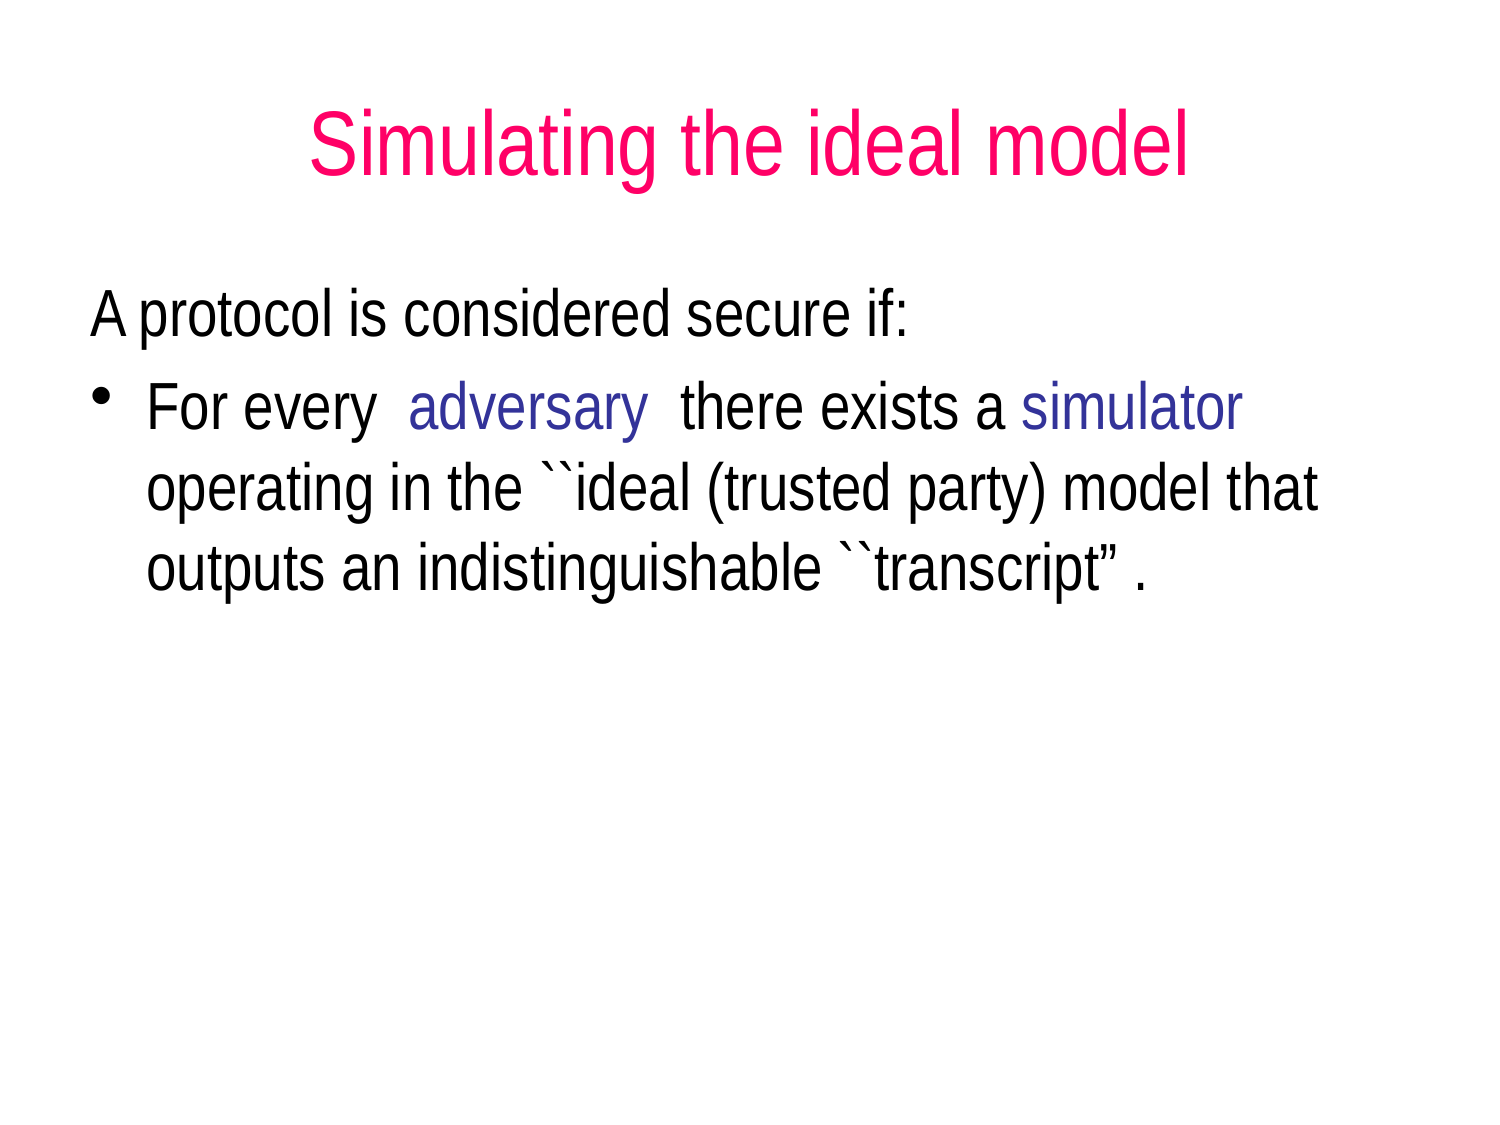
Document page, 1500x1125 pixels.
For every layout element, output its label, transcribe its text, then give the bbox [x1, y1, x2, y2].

title Simulating the ideal model [74, 44, 1426, 233]
list A protocol is considered secure if: For every adversary there exists a simulator operating in the ``ideal (trusted party) model that outputs an indistinguishable ``transcript” . [74, 262, 1426, 1006]
